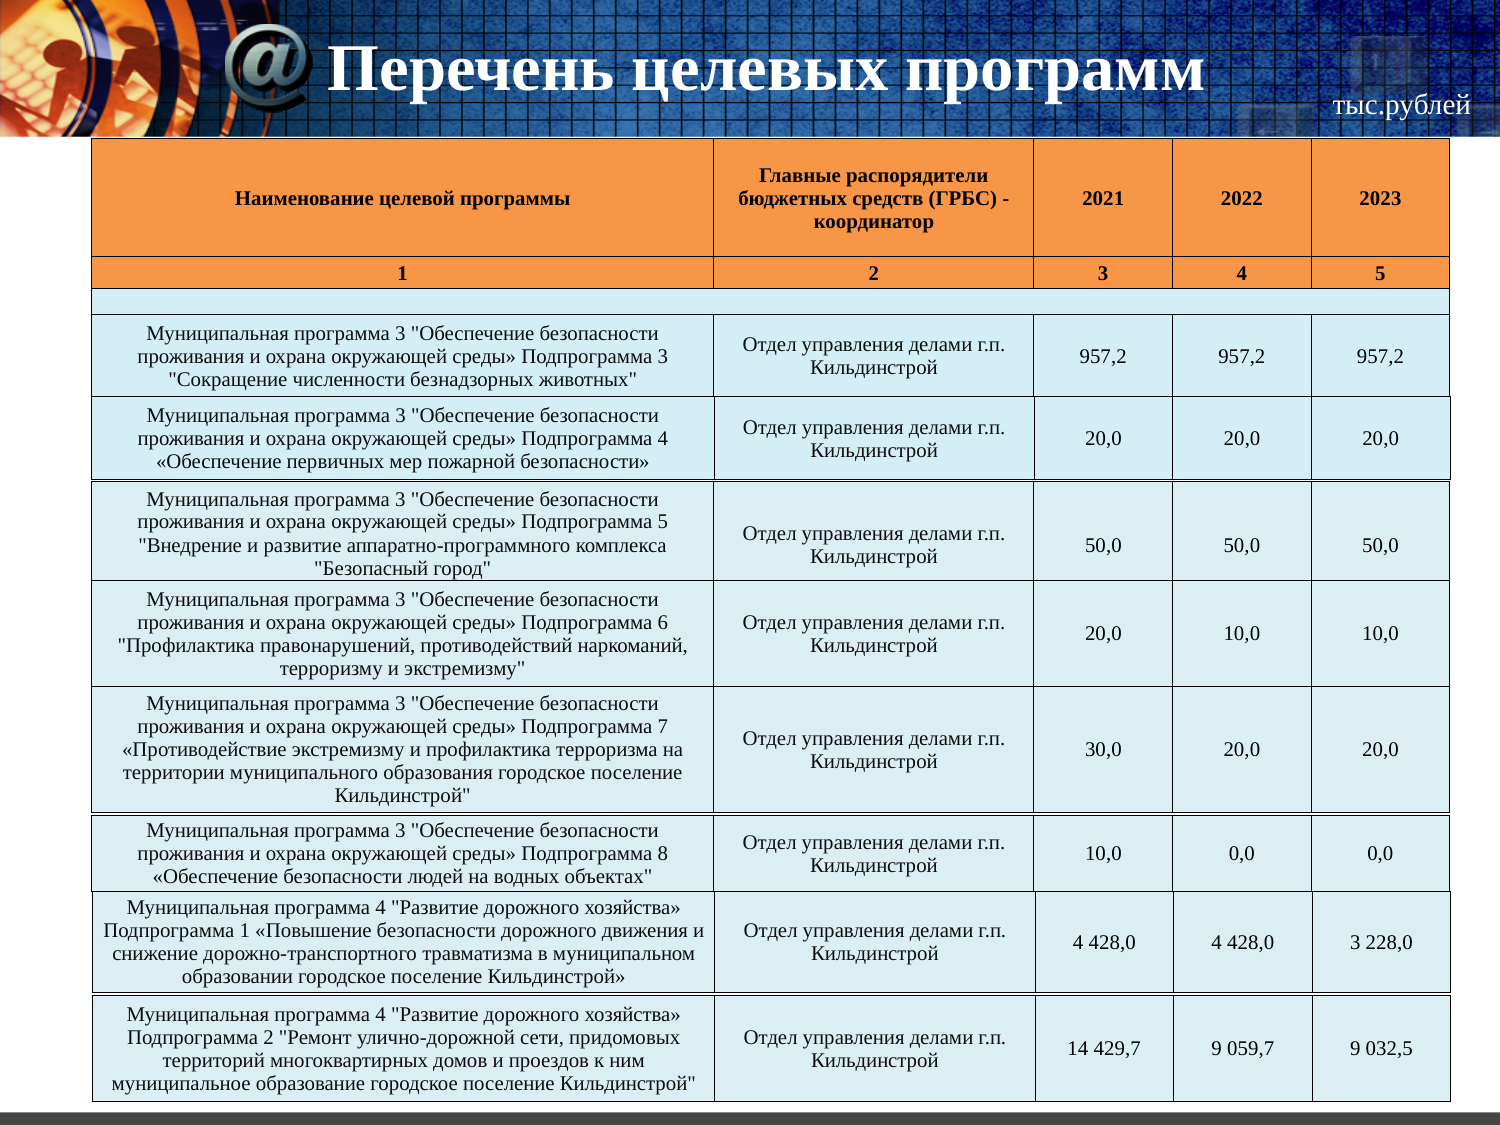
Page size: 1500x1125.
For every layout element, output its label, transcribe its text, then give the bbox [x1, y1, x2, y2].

table_cell 1 [92, 257, 713, 288]
title Перечень целевых программ [312, 17, 1270, 111]
table_header 50,0 [1173, 482, 1311, 580]
table_header 20,0 [1312, 687, 1449, 812]
table_header 10,0 [1312, 581, 1449, 686]
table_header 9 059,7 [1174, 996, 1312, 1101]
table_header Отдел управления делами г.п. Кильдинстрой [714, 482, 1033, 580]
table_cell 5 [1312, 257, 1449, 288]
table_cell Отдел управления делами г.п. Кильдинстрой [714, 315, 1033, 396]
table_header 10,0 [1034, 816, 1172, 891]
table_header 0,0 [1312, 816, 1449, 891]
table_cell [92, 289, 1449, 314]
table_header 20,0 [1034, 581, 1172, 686]
table_header Отдел управления делами г.п. Кильдинстрой [715, 397, 1034, 479]
table_header Отдел управления делами г.п. Кильдинстрой [715, 996, 1035, 1101]
table_cell 957,2 [1034, 315, 1172, 396]
table_header Отдел управления делами г.п. Кильдинстрой [714, 816, 1033, 891]
table_header 10,0 [1173, 581, 1311, 686]
table_cell 4 [1173, 257, 1311, 288]
table_header 20,0 [1173, 687, 1311, 812]
table_cell 957,2 [1173, 315, 1311, 396]
table_header 20,0 [1035, 397, 1172, 479]
table_header Муниципальная программа 3 "Обеспечение безопасности проживания и охрана окружающей среды» Подпрограмма 8 «Обеспечение безопасности людей на водных объектах" [92, 816, 713, 891]
table_header 50,0 [1312, 482, 1449, 580]
table_header 14 429,7 [1036, 996, 1173, 1101]
table_header Муниципальная программа 3 "Обеспечение безопасности проживания и охрана окружающей среды» Подпрограмма 6 "Профилактика правонарушений, противодействий наркоманий, терроризму и экстремизму" [92, 581, 713, 686]
table_header Отдел управления делами г.п. Кильдинстрой [714, 581, 1033, 686]
table_header 9 032,5 [1313, 996, 1450, 1101]
picture [0, 0, 1500, 138]
table_header 20,0 [1173, 397, 1311, 479]
table_cell 3 [1034, 257, 1172, 288]
table_header 0,0 [1173, 816, 1311, 891]
table_header Муниципальная программа 3 "Обеспечение безопасности проживания и охрана окружающей среды» Подпрограмма 7 «Противодействие экстремизму и профилактика терроризма на территории муниципального образования городское поселение Кильдинстрой" [92, 687, 713, 812]
table_header Муниципальная программа 3 "Обеспечение безопасности проживания и охрана окружающей среды» Подпрограмма 5 "Внедрение и развитие аппаратно-программного комплекса "Безопасный город" [92, 482, 713, 580]
table_header Муниципальная программа 4 "Развитие дорожного хозяйства» Подпрограмма 2 "Ремонт улично-дорожной сети, придомовых территорий многоквартирных домов и проездов к ним муниципальное образование городское поселение Кильдинстрой" [93, 996, 714, 1101]
table_header Главные распорядители бюджетных средств (ГРБС) -координатор [714, 139, 1033, 256]
table_header 2021 [1034, 139, 1172, 256]
table_header 3 228,0 [1313, 892, 1450, 992]
table_header Отдел управления делами г.п. Кильдинстрой [715, 892, 1035, 992]
table_header 20,0 [1312, 397, 1450, 479]
table_header 2022 [1173, 139, 1311, 256]
table_header 30,0 [1034, 687, 1172, 812]
table_cell 957,2 [1312, 315, 1449, 396]
table_header 50,0 [1034, 482, 1172, 580]
table_cell 2 [714, 257, 1033, 288]
table_cell Муниципальная программа 3 "Обеспечение безопасности проживания и охрана окружающей среды» Подпрограмма 3 "Сокращение численности безнадзорных животных" [92, 315, 713, 396]
text_box тыс.рублей [1317, 78, 1487, 128]
table_header 2023 [1312, 139, 1449, 256]
table_header 4 428,0 [1036, 892, 1173, 992]
table_header Отдел управления делами г.п. Кильдинстрой [714, 687, 1033, 812]
table_header Муниципальная программа 3 "Обеспечение безопасности проживания и охрана окружающей среды» Подпрограмма 4 «Обеспечение первичных мер пожарной безопасности» [92, 397, 714, 479]
table_header 4 428,0 [1174, 892, 1312, 992]
table_header Наименование целевой программы [92, 139, 713, 256]
table_header Муниципальная программа 4 "Развитие дорожного хозяйства» Подпрограмма 1 «Повышение безопасности дорожного движения и снижение дорожно-транспортного травматизма в муниципальном образовании городское поселение Кильдинстрой» [93, 892, 714, 992]
